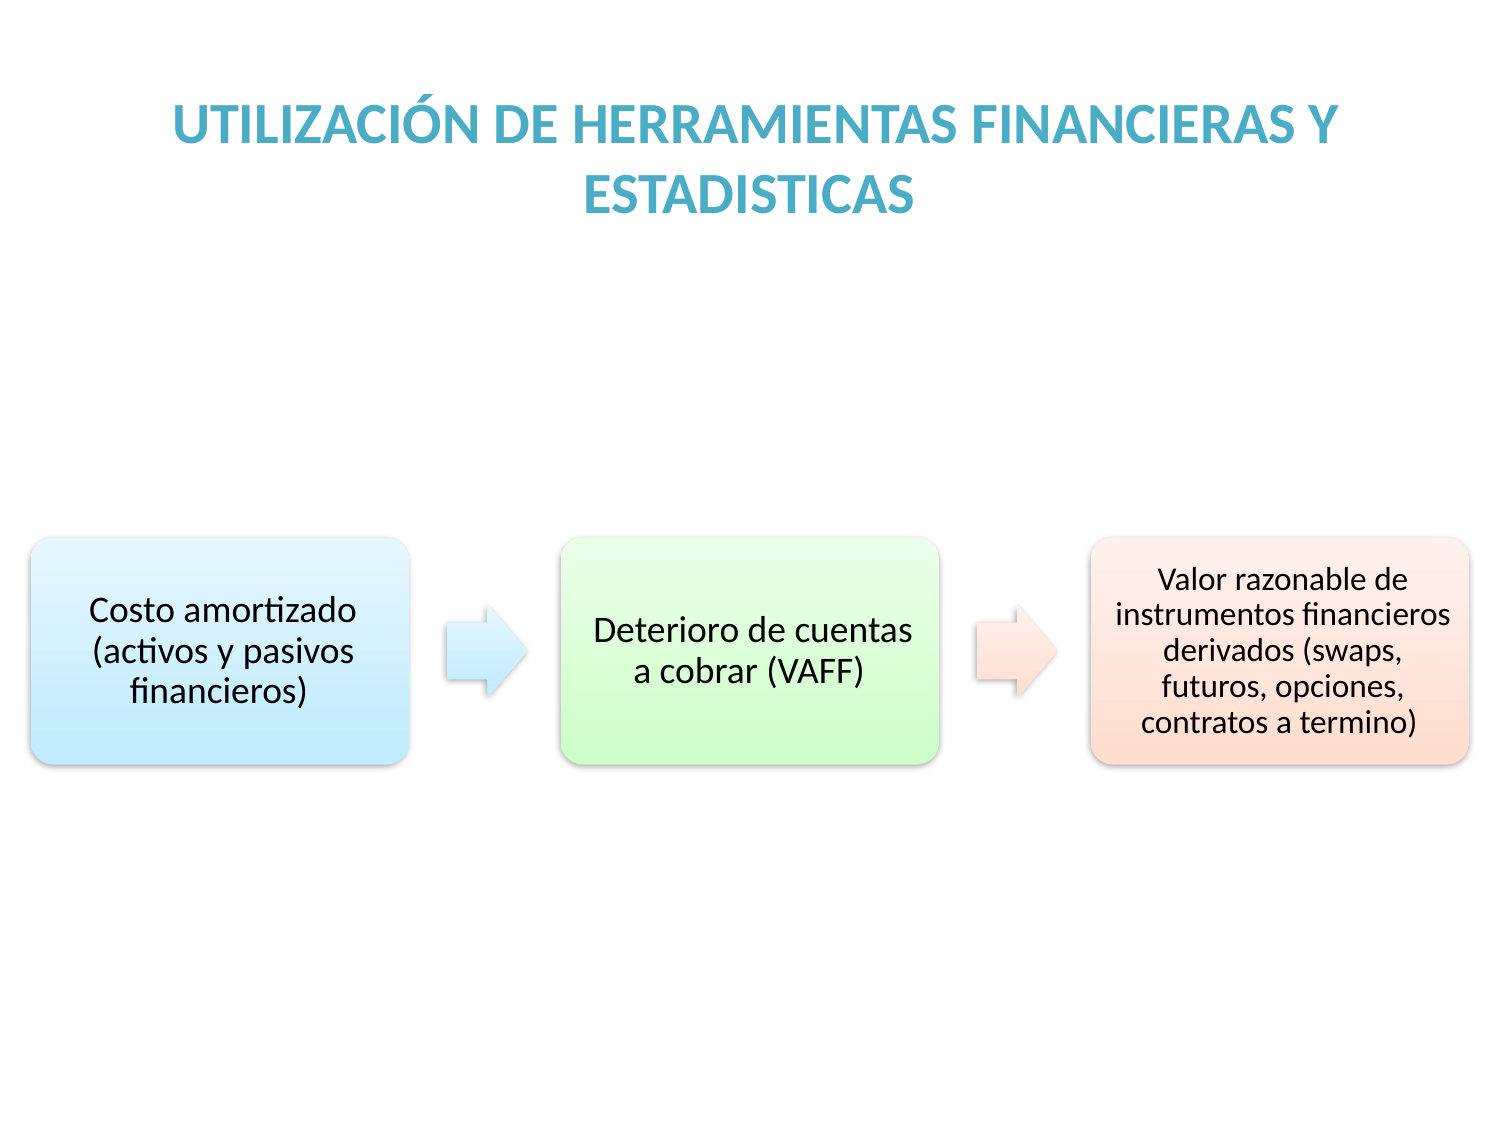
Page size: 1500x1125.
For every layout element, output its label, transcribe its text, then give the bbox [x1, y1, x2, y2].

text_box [29, 266, 1471, 1036]
title UTILIZACIÓN DE HERRAMIENTAS FINANCIERAS Y ESTADISTICAS [41, 78, 1471, 232]
